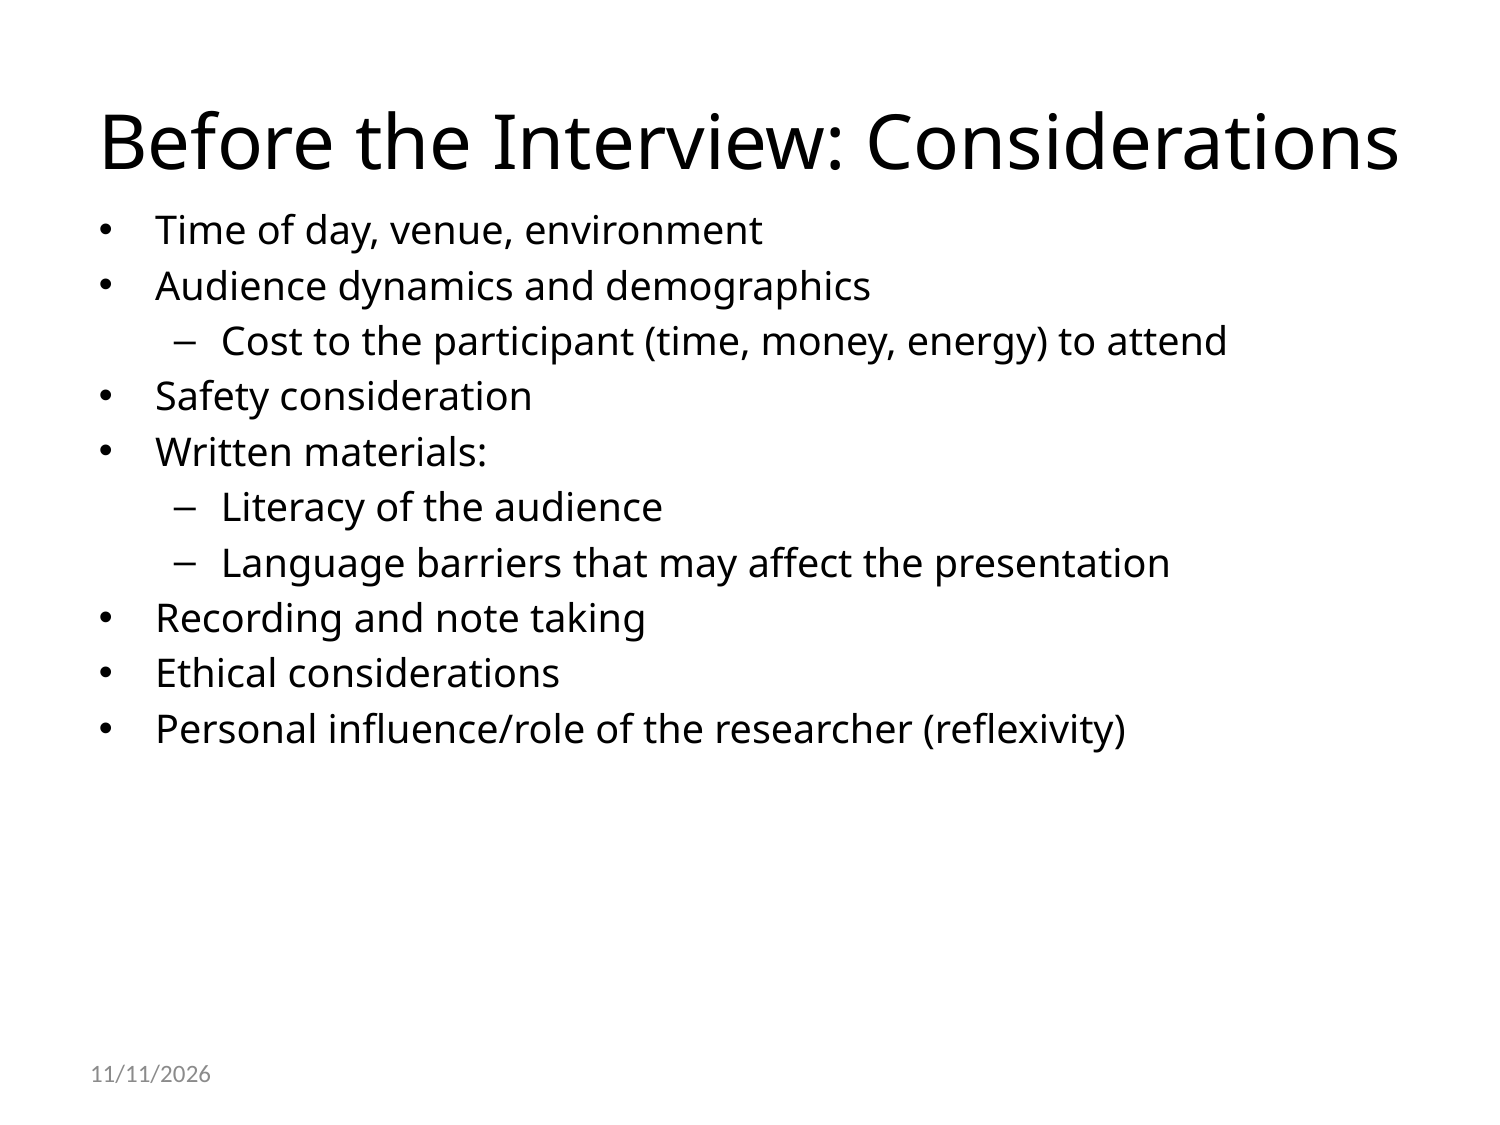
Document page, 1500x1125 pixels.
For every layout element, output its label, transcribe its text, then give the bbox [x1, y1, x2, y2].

list Time of day, venue, environment Audience dynamics and demographics Cost to the participant (time, money, energy) to attend Safety consideration Written materials: Literacy of the audience Language barriers that may affect the presentation Recording and note taking Ethical considerations Personal influence/role of the researcher (reflexivity) [83, 197, 1417, 878]
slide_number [75, 1042, 425, 1103]
title Before the Interview: Considerations [75, 45, 1425, 233]
